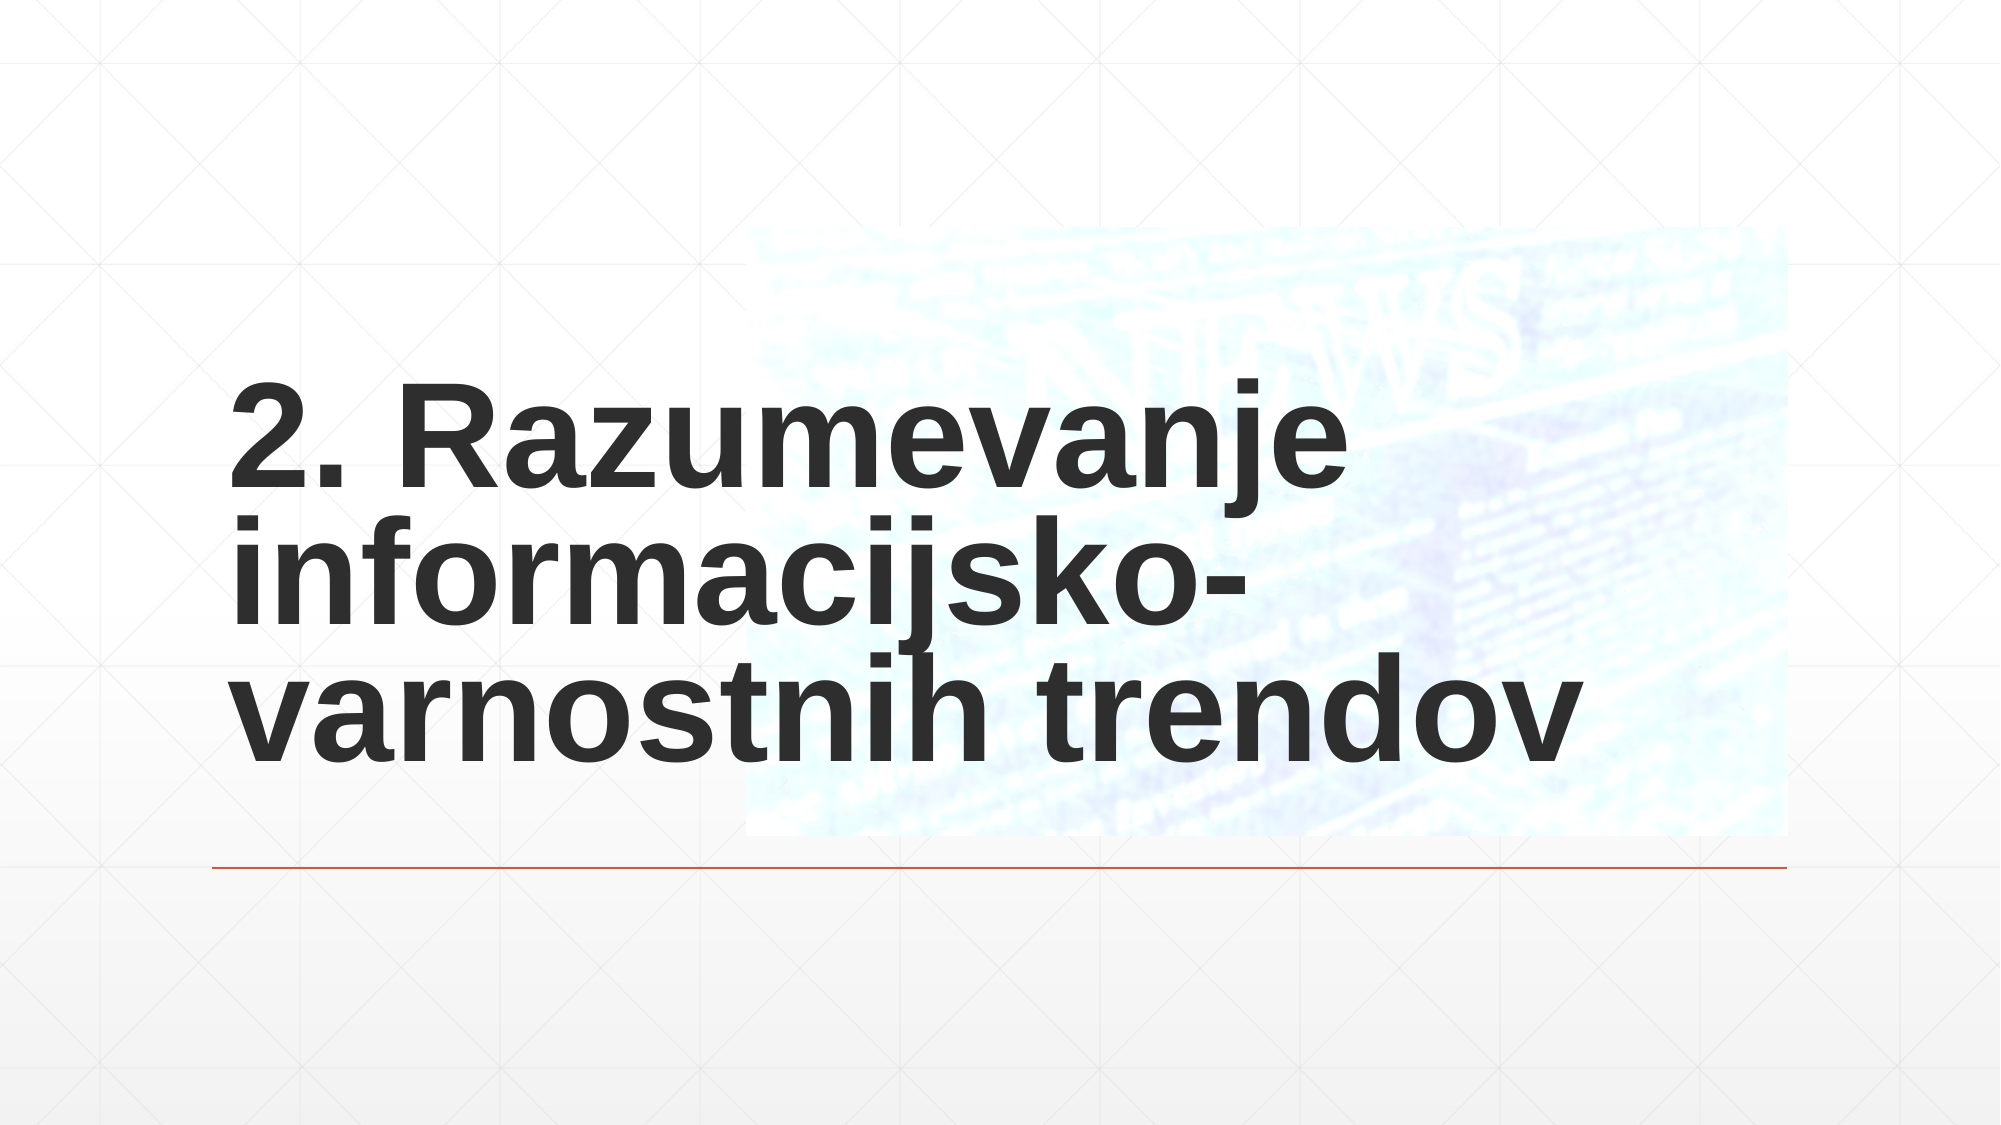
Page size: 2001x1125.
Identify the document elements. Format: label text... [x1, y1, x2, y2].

title 2. Razumevanje informacijsko-varnostnih trendov [212, 241, 746, 797]
picture [746, 227, 1788, 836]
